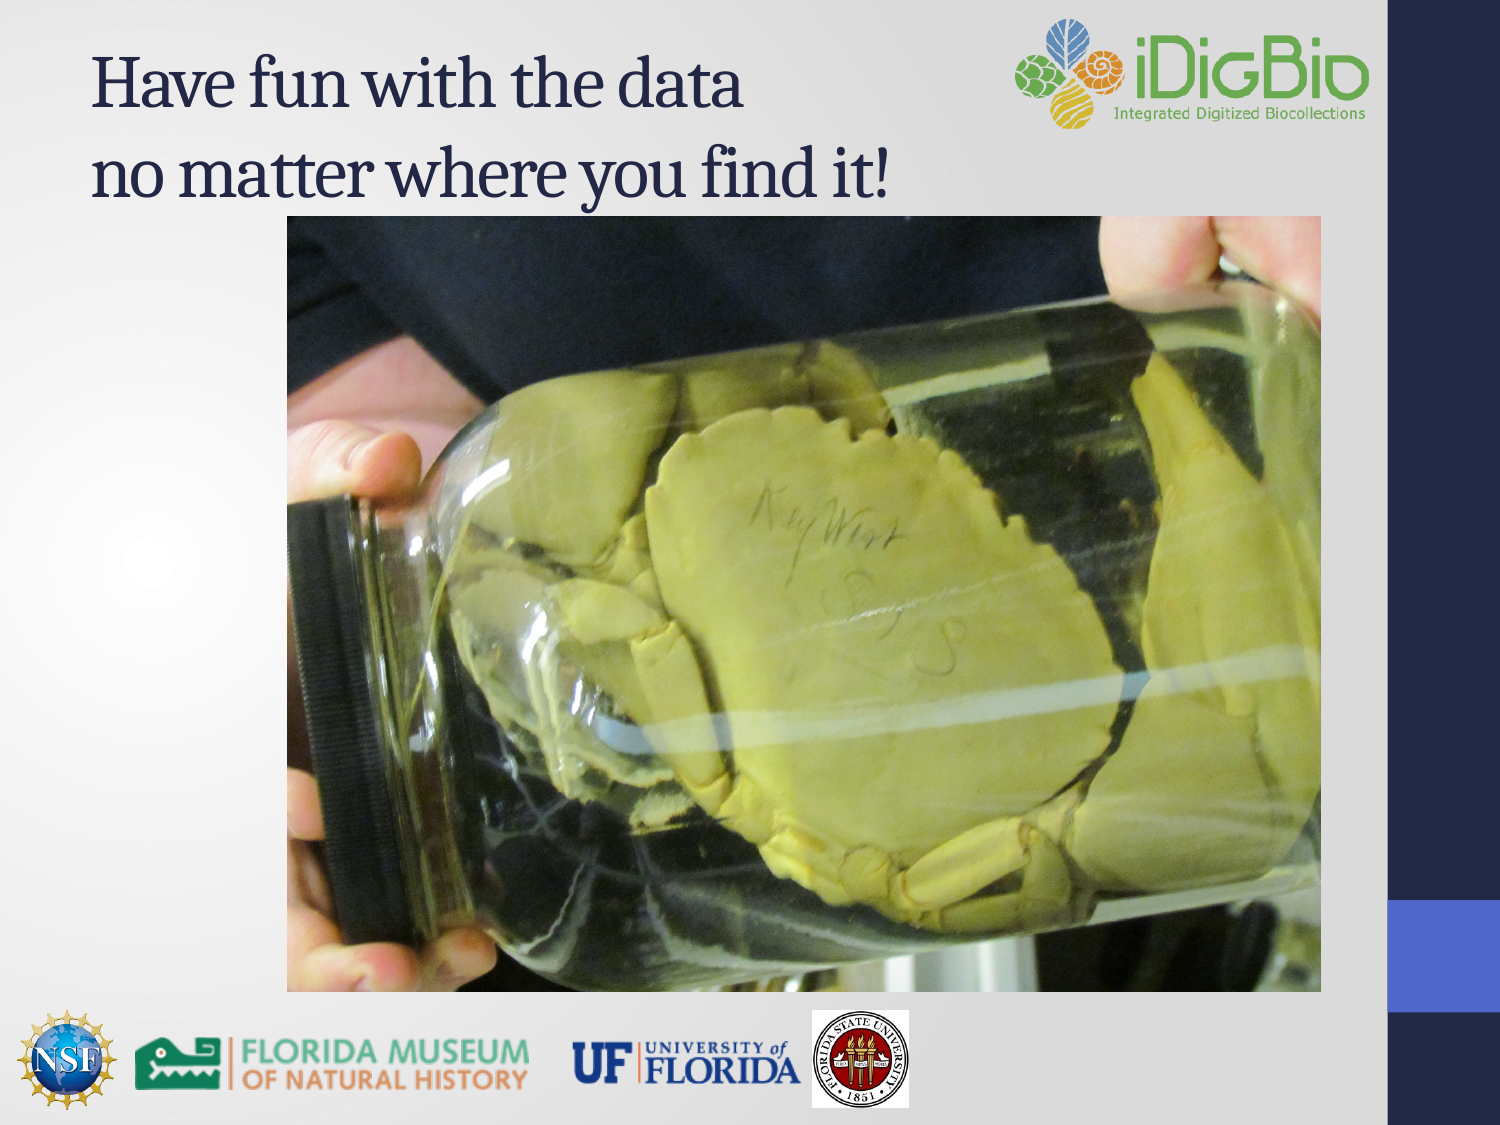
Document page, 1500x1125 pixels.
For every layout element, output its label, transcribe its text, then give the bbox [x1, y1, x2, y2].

title Have fun with the data no matter where you find it! [75, 45, 1325, 200]
picture [1015, 19, 1370, 130]
picture [134, 1037, 530, 1091]
picture [14, 1007, 119, 1112]
picture [811, 1010, 910, 1108]
picture [567, 1038, 805, 1090]
picture [286, 216, 1322, 993]
